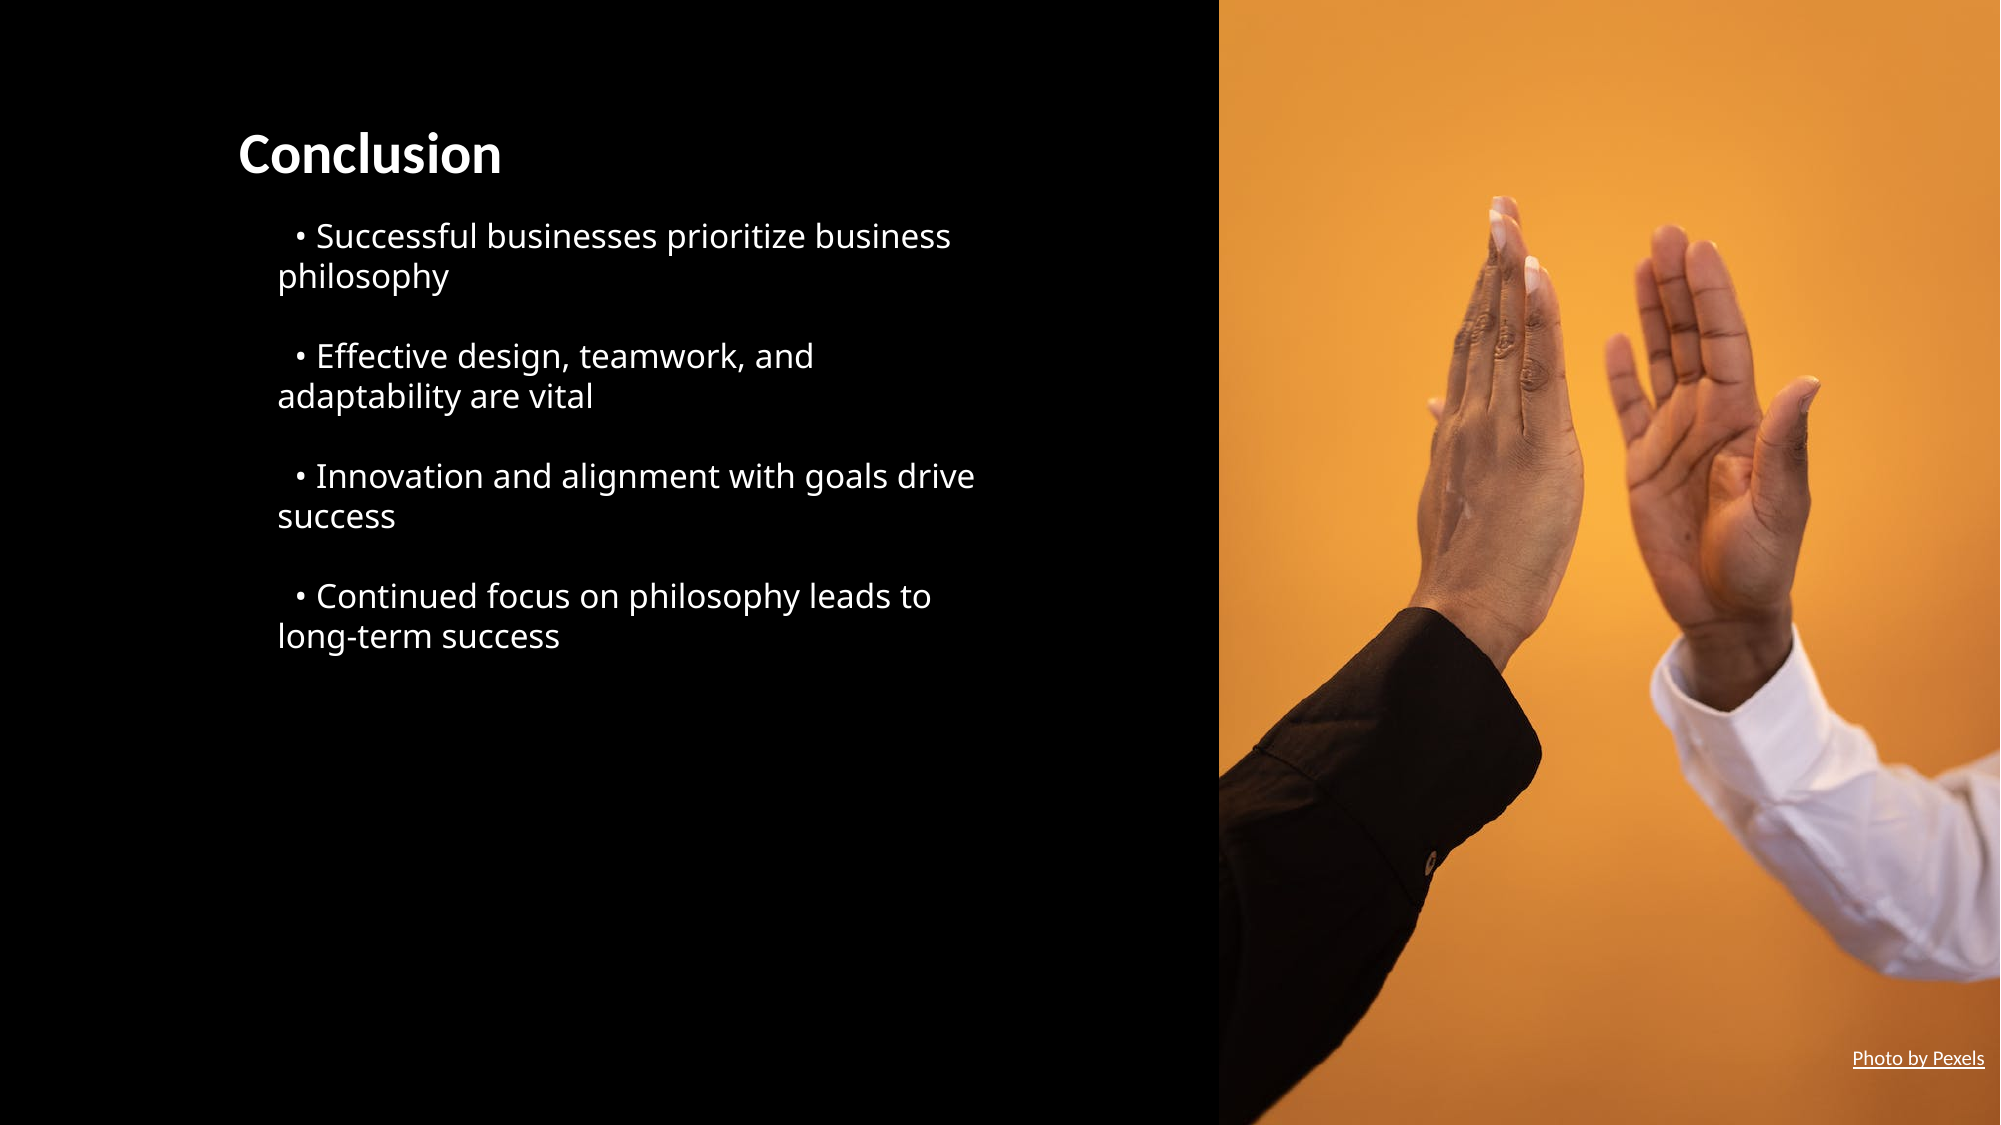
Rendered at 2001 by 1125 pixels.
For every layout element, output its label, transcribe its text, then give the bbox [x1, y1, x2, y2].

text_box • Effective design, teamwork, and adaptability are vital [262, 337, 1013, 413]
text_box • Innovation and alignment with goals drive success [262, 457, 1013, 533]
picture [1219, 0, 2000, 1125]
text_box Conclusion [225, 112, 1219, 188]
text_box • Continued focus on philosophy leads to long-term success [262, 577, 1013, 653]
text_box • Successful businesses prioritize business philosophy [262, 217, 1013, 293]
